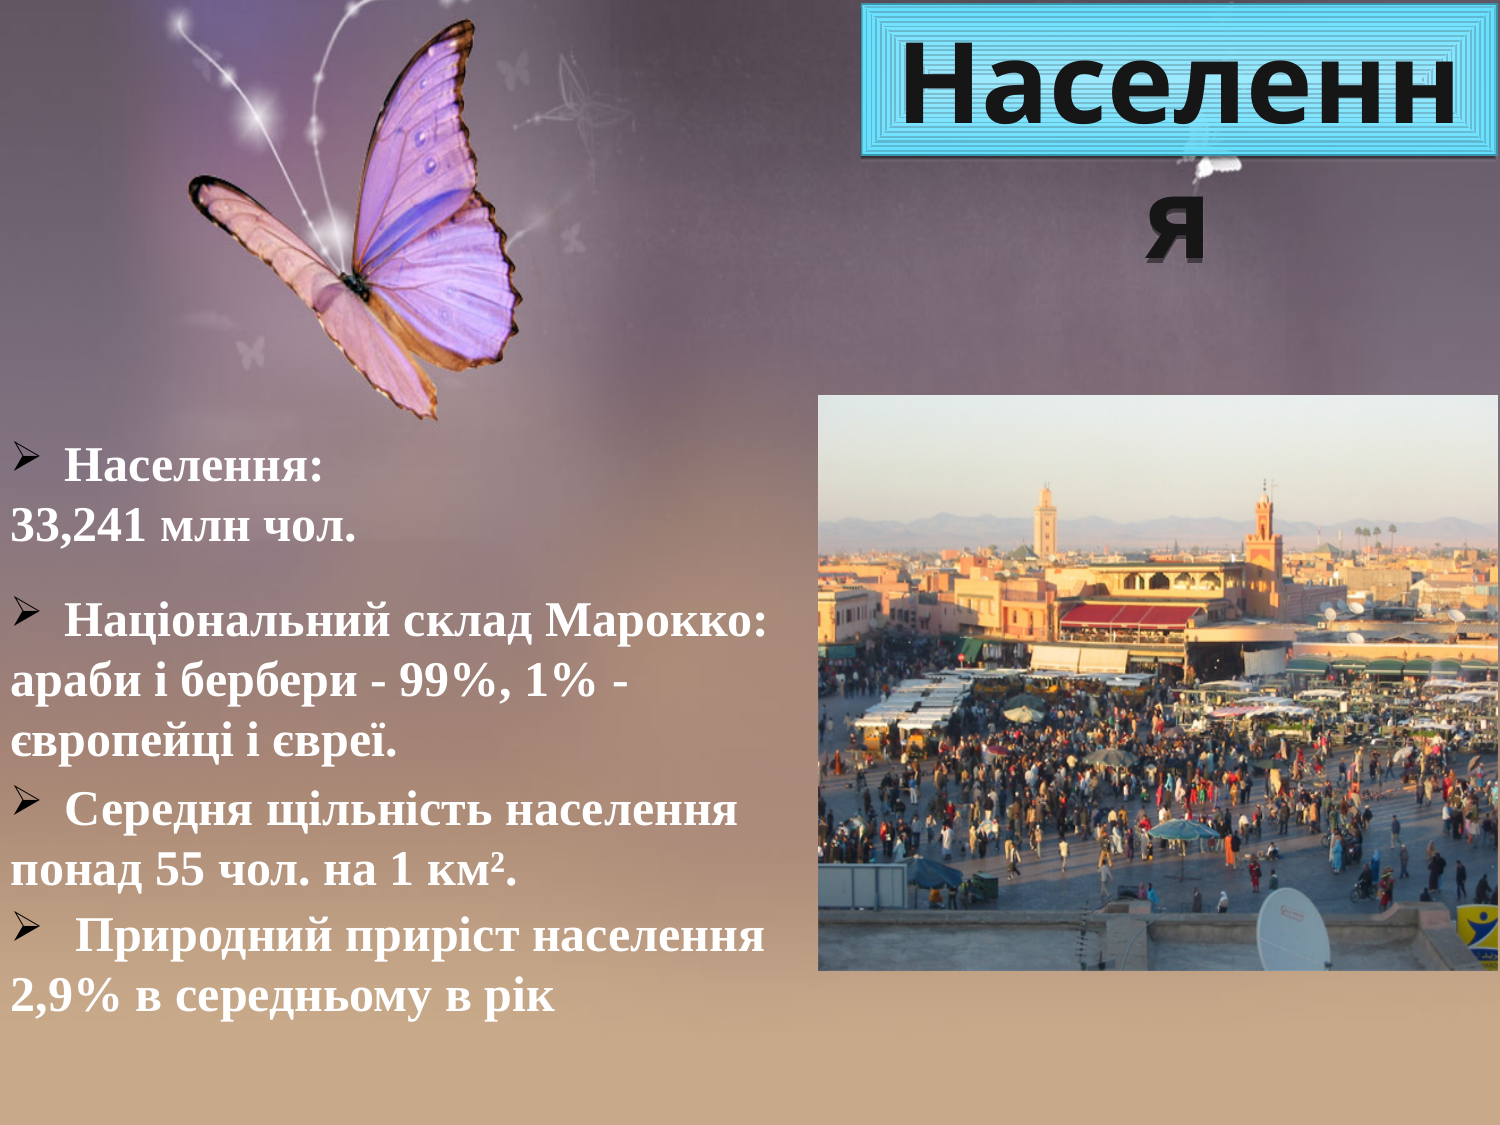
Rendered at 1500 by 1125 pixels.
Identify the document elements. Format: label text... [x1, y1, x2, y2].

picture [0, 0, 1500, 1125]
text_box Населення [861, 3, 1497, 156]
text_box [0, 432, 1055, 1012]
